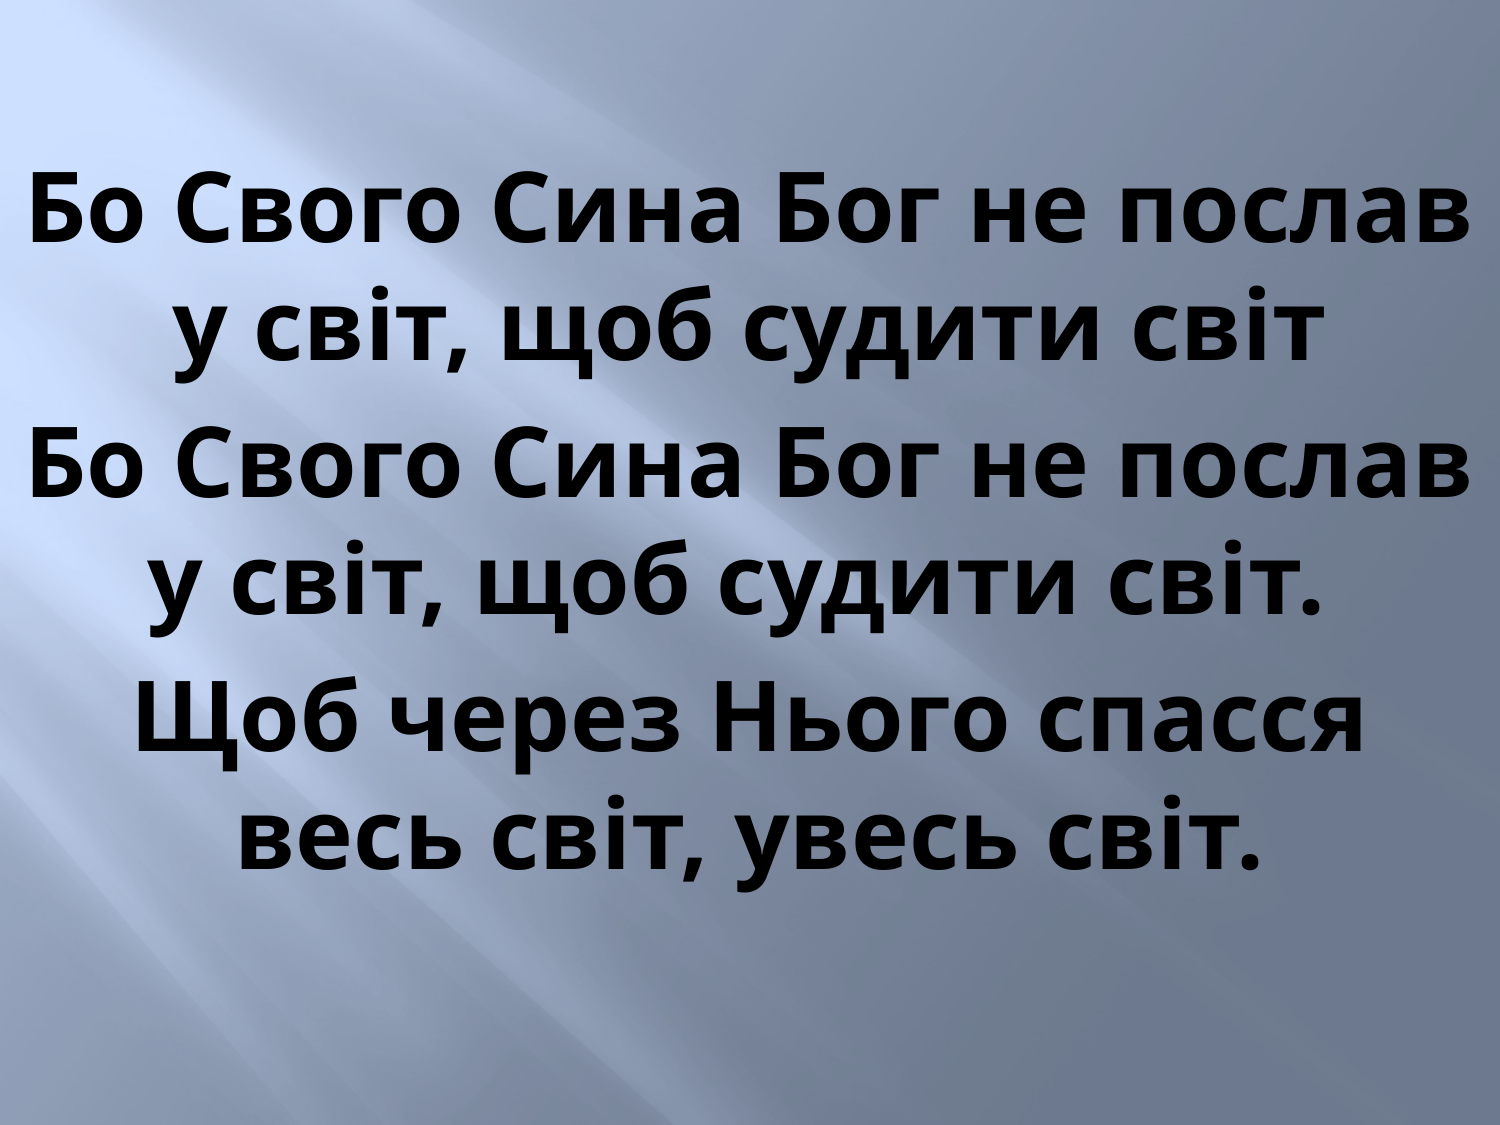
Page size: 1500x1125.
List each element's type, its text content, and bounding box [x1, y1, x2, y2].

list Бо Свого Сина Бог не послав у світ, щоб судити світ Бо Свого Сина Бог не послав у світ, щоб судити світ. Щоб через Нього спасся весь світ, увесь світ. [0, 0, 1500, 1125]
